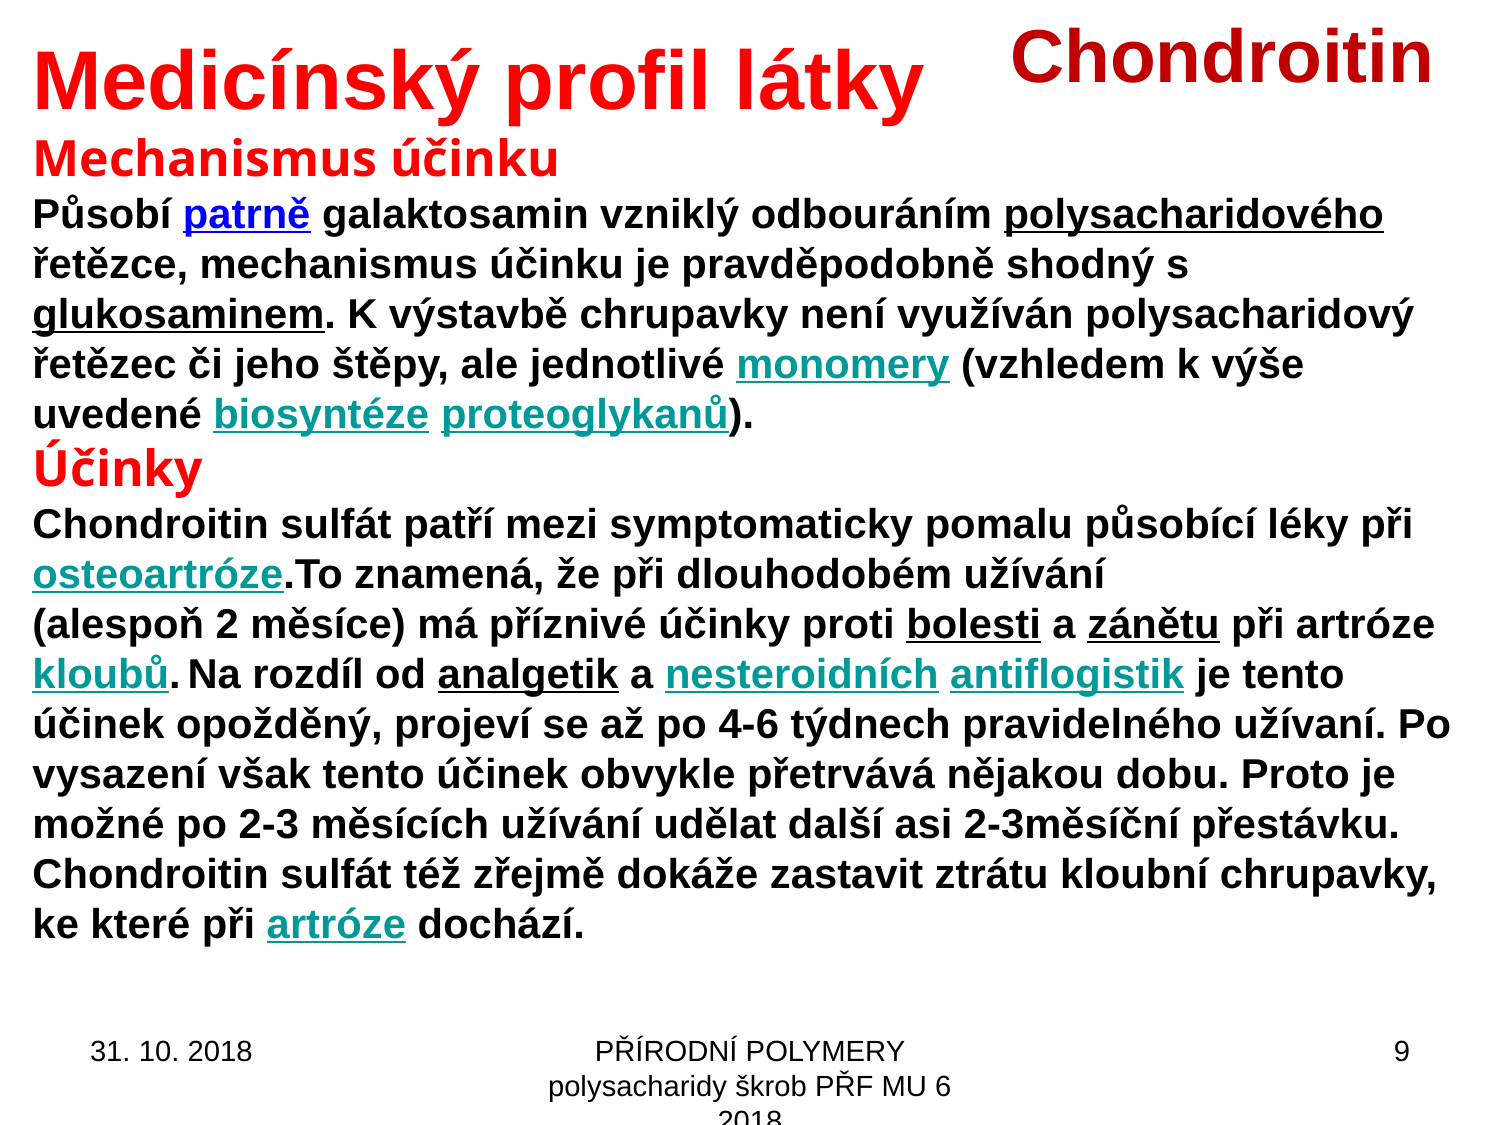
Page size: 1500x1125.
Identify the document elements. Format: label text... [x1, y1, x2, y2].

text_box Chondroitin [986, 0, 1459, 105]
slide_number 9 [1074, 1024, 1426, 1103]
footer PŘÍRODNÍ POLYMERY polysacharidy škrob PŘF MU 6 2018 [512, 1024, 988, 1103]
text_box Medicínský profil látky Mechanismus účinku Působí patrně galaktosamin vzniklý odbouráním polysacharidového řetězce, mechanismus účinku je pravděpodobně shodný s glukosaminem. K výstavbě chrupavky není využíván polysacharidový řetězec či jeho štěpy, ale jednotlivé monomery (vzhledem k výše uvedené biosyntéze proteoglykanů). Účinky Chondroitin sulfát patří mezi symptomaticky pomalu působící léky při osteoartróze.To znamená, že při dlouhodobém užívání (alespoň 2 měsíce) má příznivé účinky proti bolesti a zánětu při artróze kloubů. Na rozdíl od analgetik a nesteroidních antiflogistik je tento účinek opožděný, projeví se až po 4-6 týdnech pravidelného užívaní. Po vysazení však tento účinek obvykle přetrvává nějakou dobu. Proto je možné po 2-3 měsících užívání udělat další asi 2-3měsíční přestávku. Chondroitin sulfát též zřejmě dokáže zastavit ztrátu kloubní chrupavky, ke které při artróze dochází. [17, 19, 1500, 955]
slide_number 31. 10. 2018 [74, 1024, 426, 1103]
